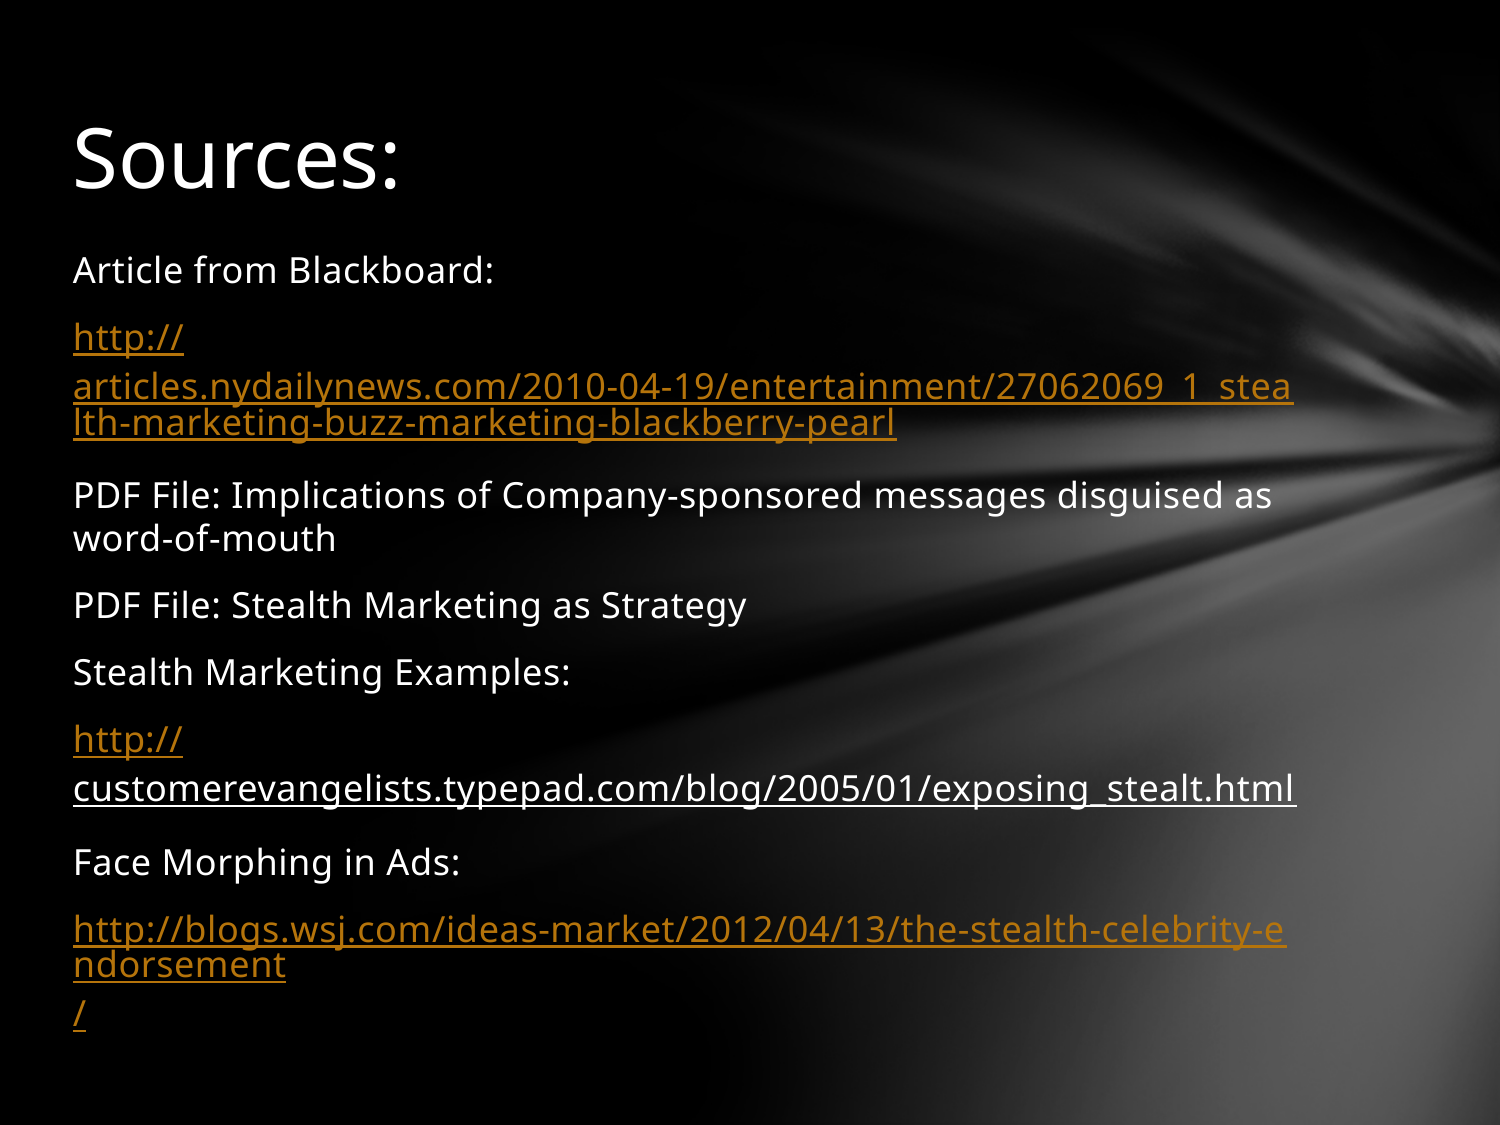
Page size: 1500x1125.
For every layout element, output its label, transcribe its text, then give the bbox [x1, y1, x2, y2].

list Article from Blackboard: http://articles.nydailynews.com/2010-04-19/entertainment/27062069_1_stealth-marketing-buzz-marketing-blackberry-pearl PDF File: Implications of Company-sponsored messages disguised as word-of-mouth PDF File: Stealth Marketing as Strategy Stealth Marketing Examples: http://customerevangelists.typepad.com/blog/2005/01/exposing_stealt.html Face Morphing in Ads: http://blogs.wsj.com/ideas-market/2012/04/13/the-stealth-celebrity-endorsement/ [57, 239, 1318, 1015]
title Sources: [57, 37, 1318, 213]
